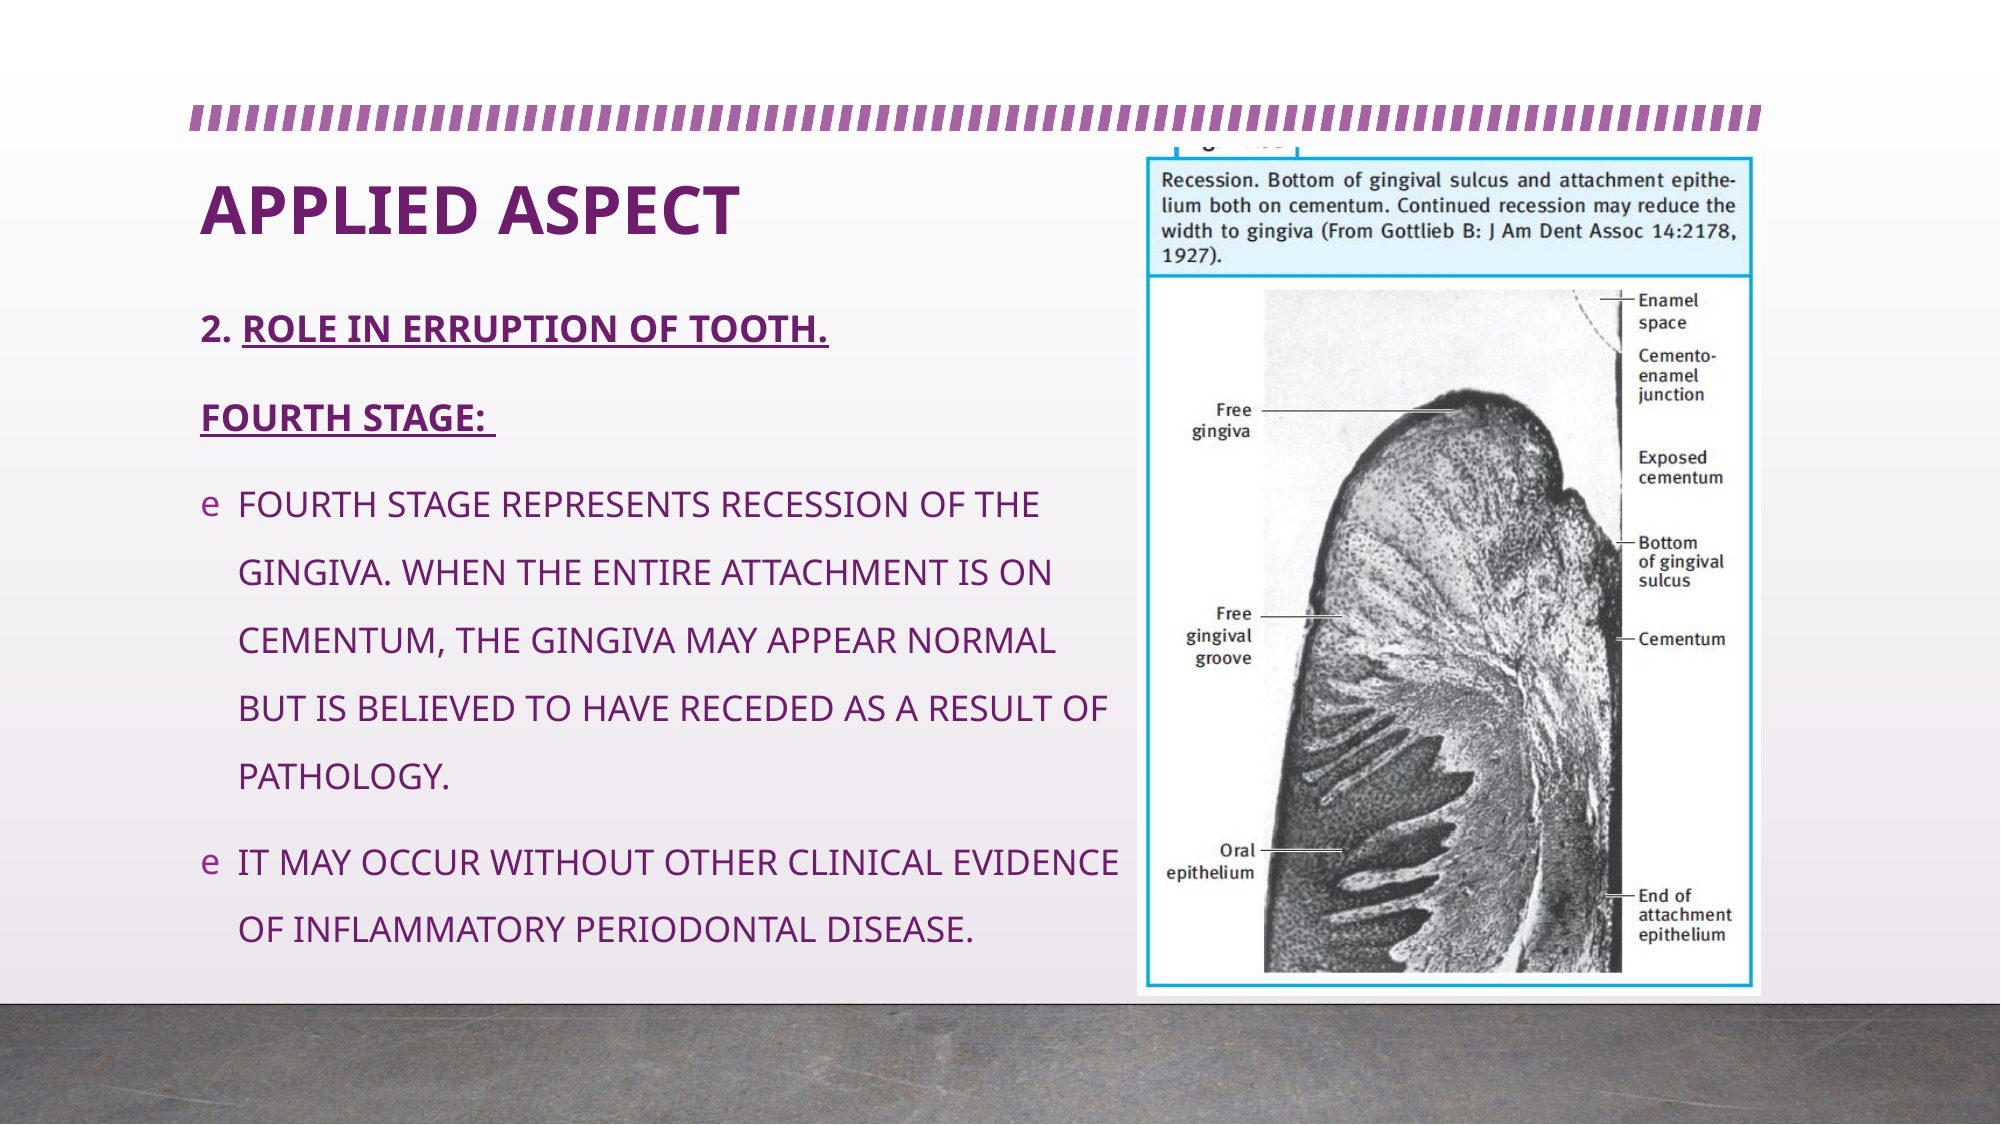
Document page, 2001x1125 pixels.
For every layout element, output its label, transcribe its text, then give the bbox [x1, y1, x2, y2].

picture [1136, 147, 1761, 996]
title APPLIED ASPECT [185, 126, 1761, 299]
picture [0, 1004, 2000, 1124]
list 2. ROLE IN ERRUPTION OF TOOTH. FOURTH STAGE: FOURTH STAGE REPRESENTS RECESSION OF THE GINGIVA. WHEN THE ENTIRE ATTACHMENT IS ON CEMENTUM, THE GINGIVA MAY APPEAR NORMAL BUT IS BELIEVED TO HAVE RECEDED AS A RESULT OF PATHOLOGY. IT MAY OCCUR WITHOUT OTHER CLINICAL EVIDENCE OF INFLAMMATORY PERIODONTAL DISEASE. [185, 299, 1138, 1024]
